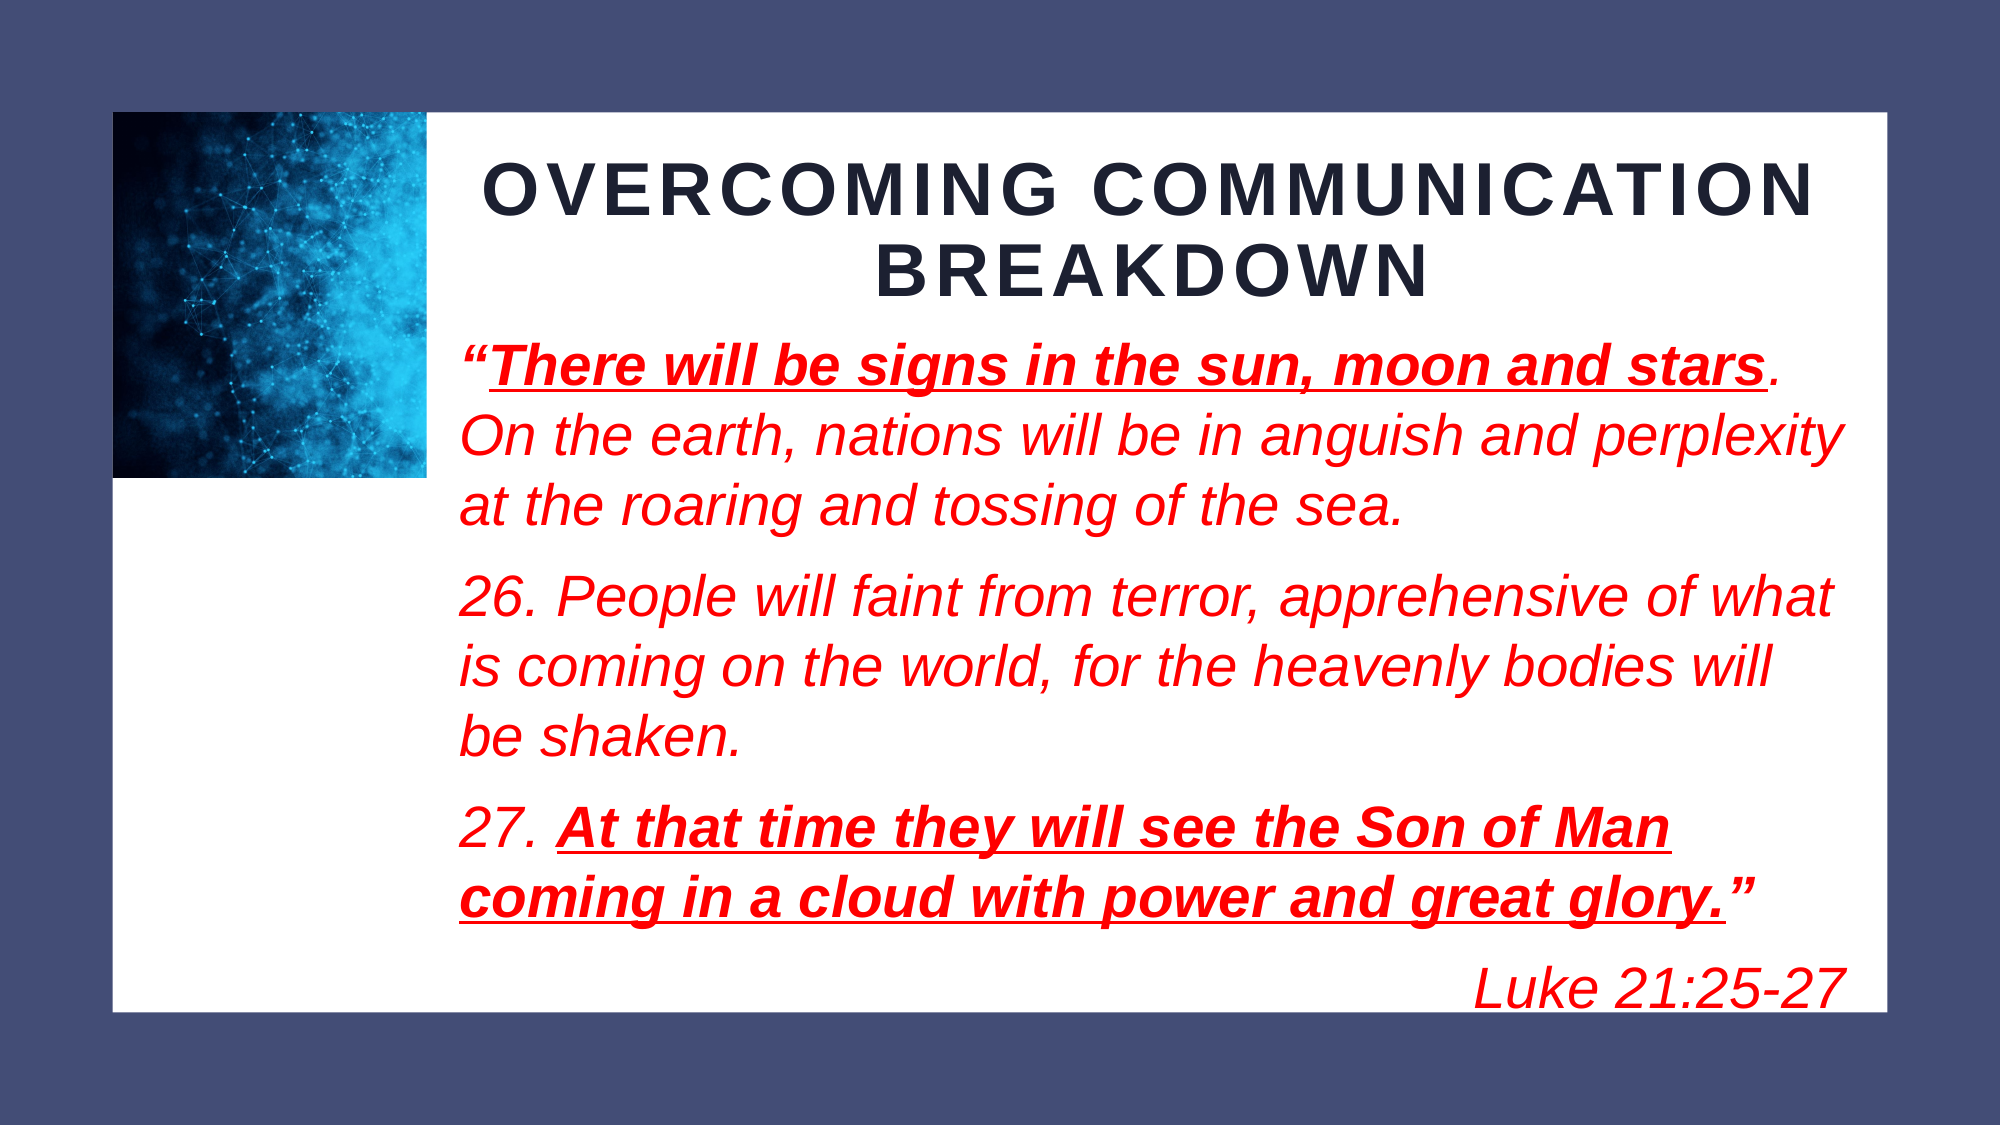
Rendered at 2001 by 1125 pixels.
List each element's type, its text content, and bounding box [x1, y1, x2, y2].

picture [112, 112, 427, 478]
title OVERCOMING COMMUNICATION BREAKDOWN [450, 112, 1855, 320]
subtitle “There will be signs in the sun, moon and stars. On the earth, nations will be in anguish and perplexity at the roaring and tossing of the sea. 26. People will faint from terror, apprehensive of what is coming on the world, for the heavenly bodies will be shaken. 27. At that time they will see the Son of Man coming in a cloud with power and great glory.” Luke 21:25-27 [444, 320, 1866, 981]
text_box [111, 111, 1888, 1013]
text_box [0, 0, 2000, 1125]
